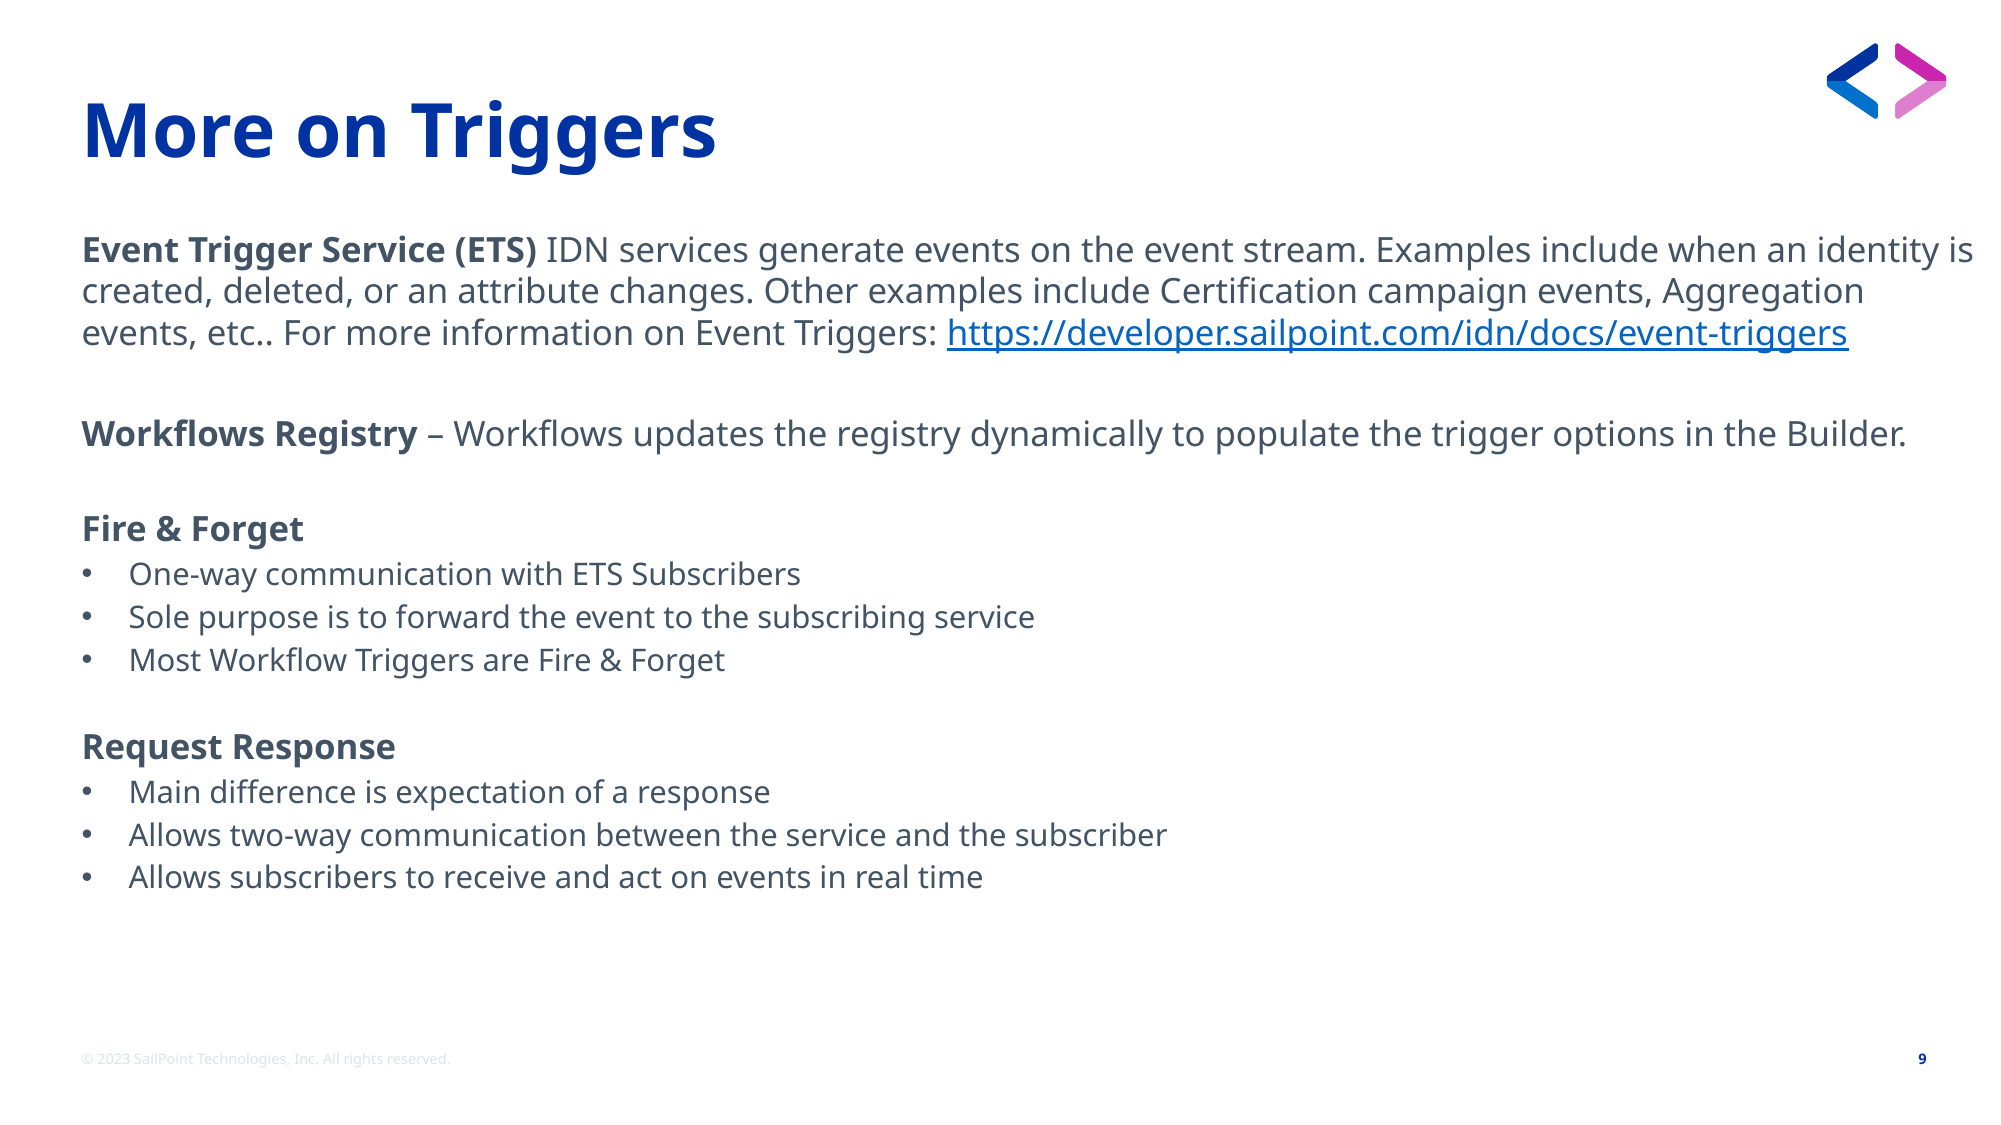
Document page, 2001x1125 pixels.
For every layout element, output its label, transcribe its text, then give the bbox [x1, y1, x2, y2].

picture [1811, 18, 1962, 144]
title More on Triggers [66, 75, 851, 198]
footer © 2023 SailPoint Technologies, Inc. All rights reserved. [66, 1040, 703, 1079]
slide_number 9 [1811, 1040, 1942, 1079]
list Event Trigger Service (ETS) IDN services generate events on the event stream. Examples include when an identity is created, deleted, or an attribute changes. Other examples include Certification campaign events, Aggregation events, etc.. For more information on Event Triggers: https://developer.sailpoint.com/idn/docs/event-triggers Workflows Registry – Workflows updates the registry dynamically to populate the trigger options in the Builder. Fire & Forget One-way communication with ETS Subscribers Sole purpose is to forward the event to the subscribing service Most Workflow Triggers are Fire & Forget Request Response Main difference is expectation of a response Allows two-way communication between the service and the subscriber Allows subscribers to receive and act on events in real time [66, 219, 2000, 912]
